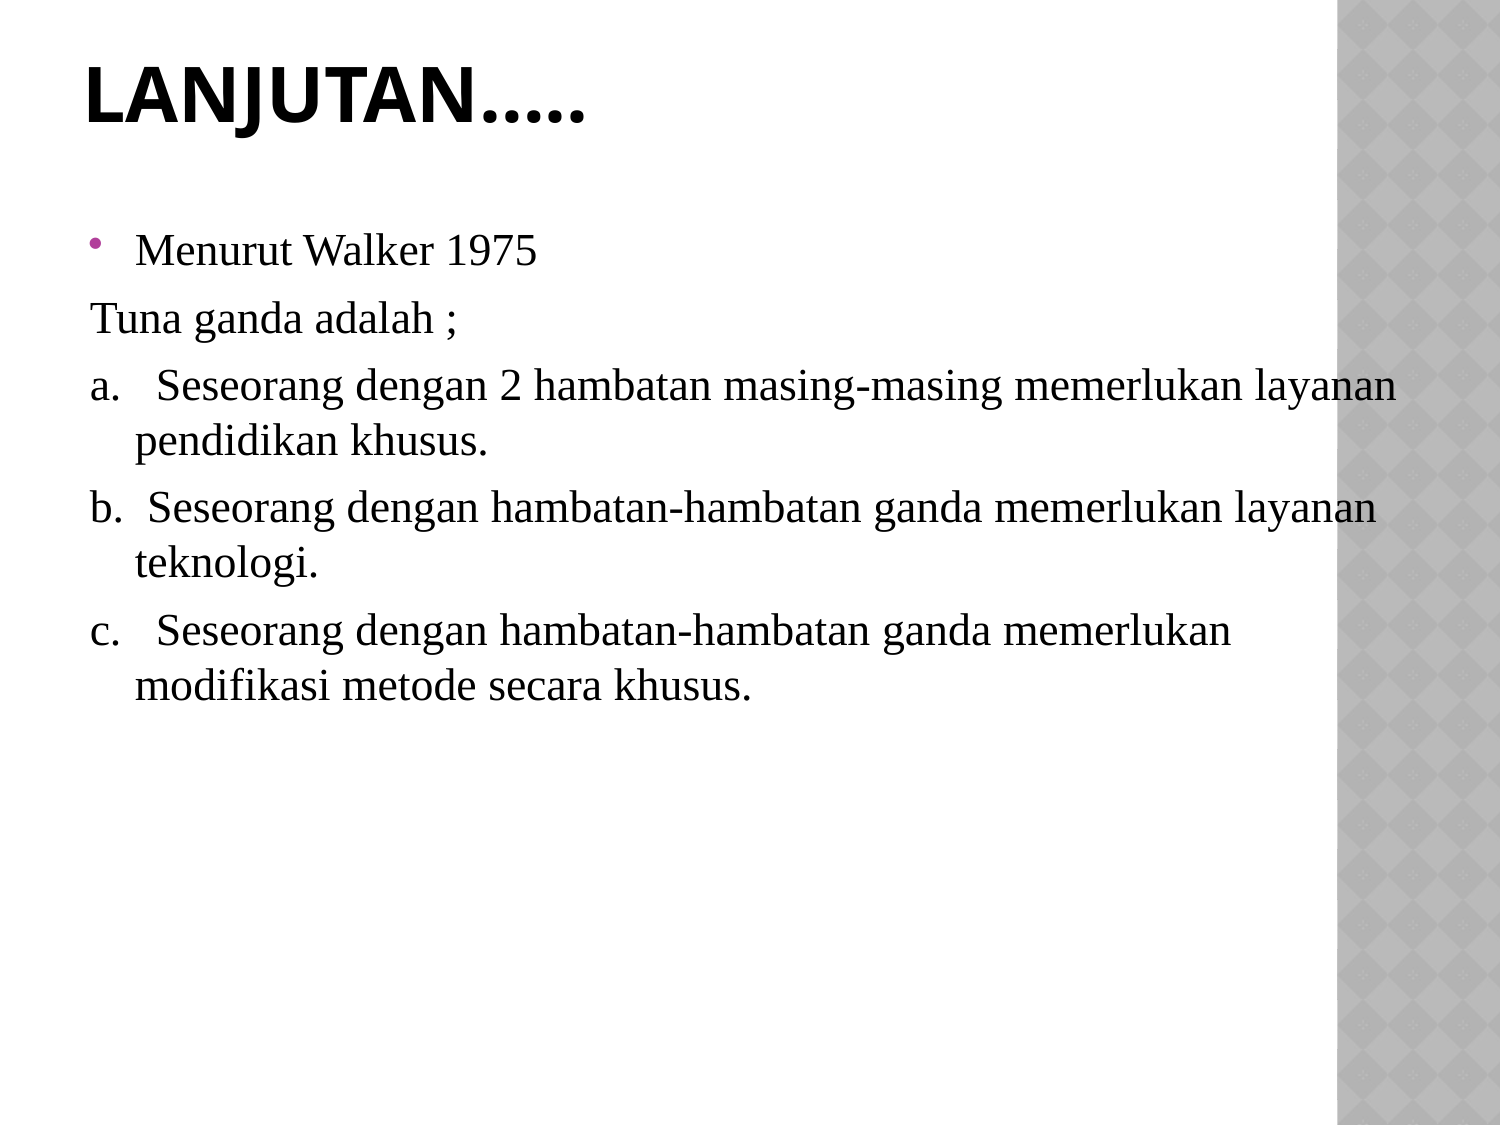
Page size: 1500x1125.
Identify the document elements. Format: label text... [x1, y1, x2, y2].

list Menurut Walker 1975 Tuna ganda adalah ; a. Seseorang dengan 2 hambatan masing-masing memerlukan layanan pendidikan khusus. b. Seseorang dengan hambatan-hambatan ganda memerlukan layanan teknologi. c. Seseorang dengan hambatan-hambatan ganda memerlukan modifikasi metode secara khusus. [75, 212, 1425, 1005]
title Lanjutan….. [75, 45, 1425, 138]
